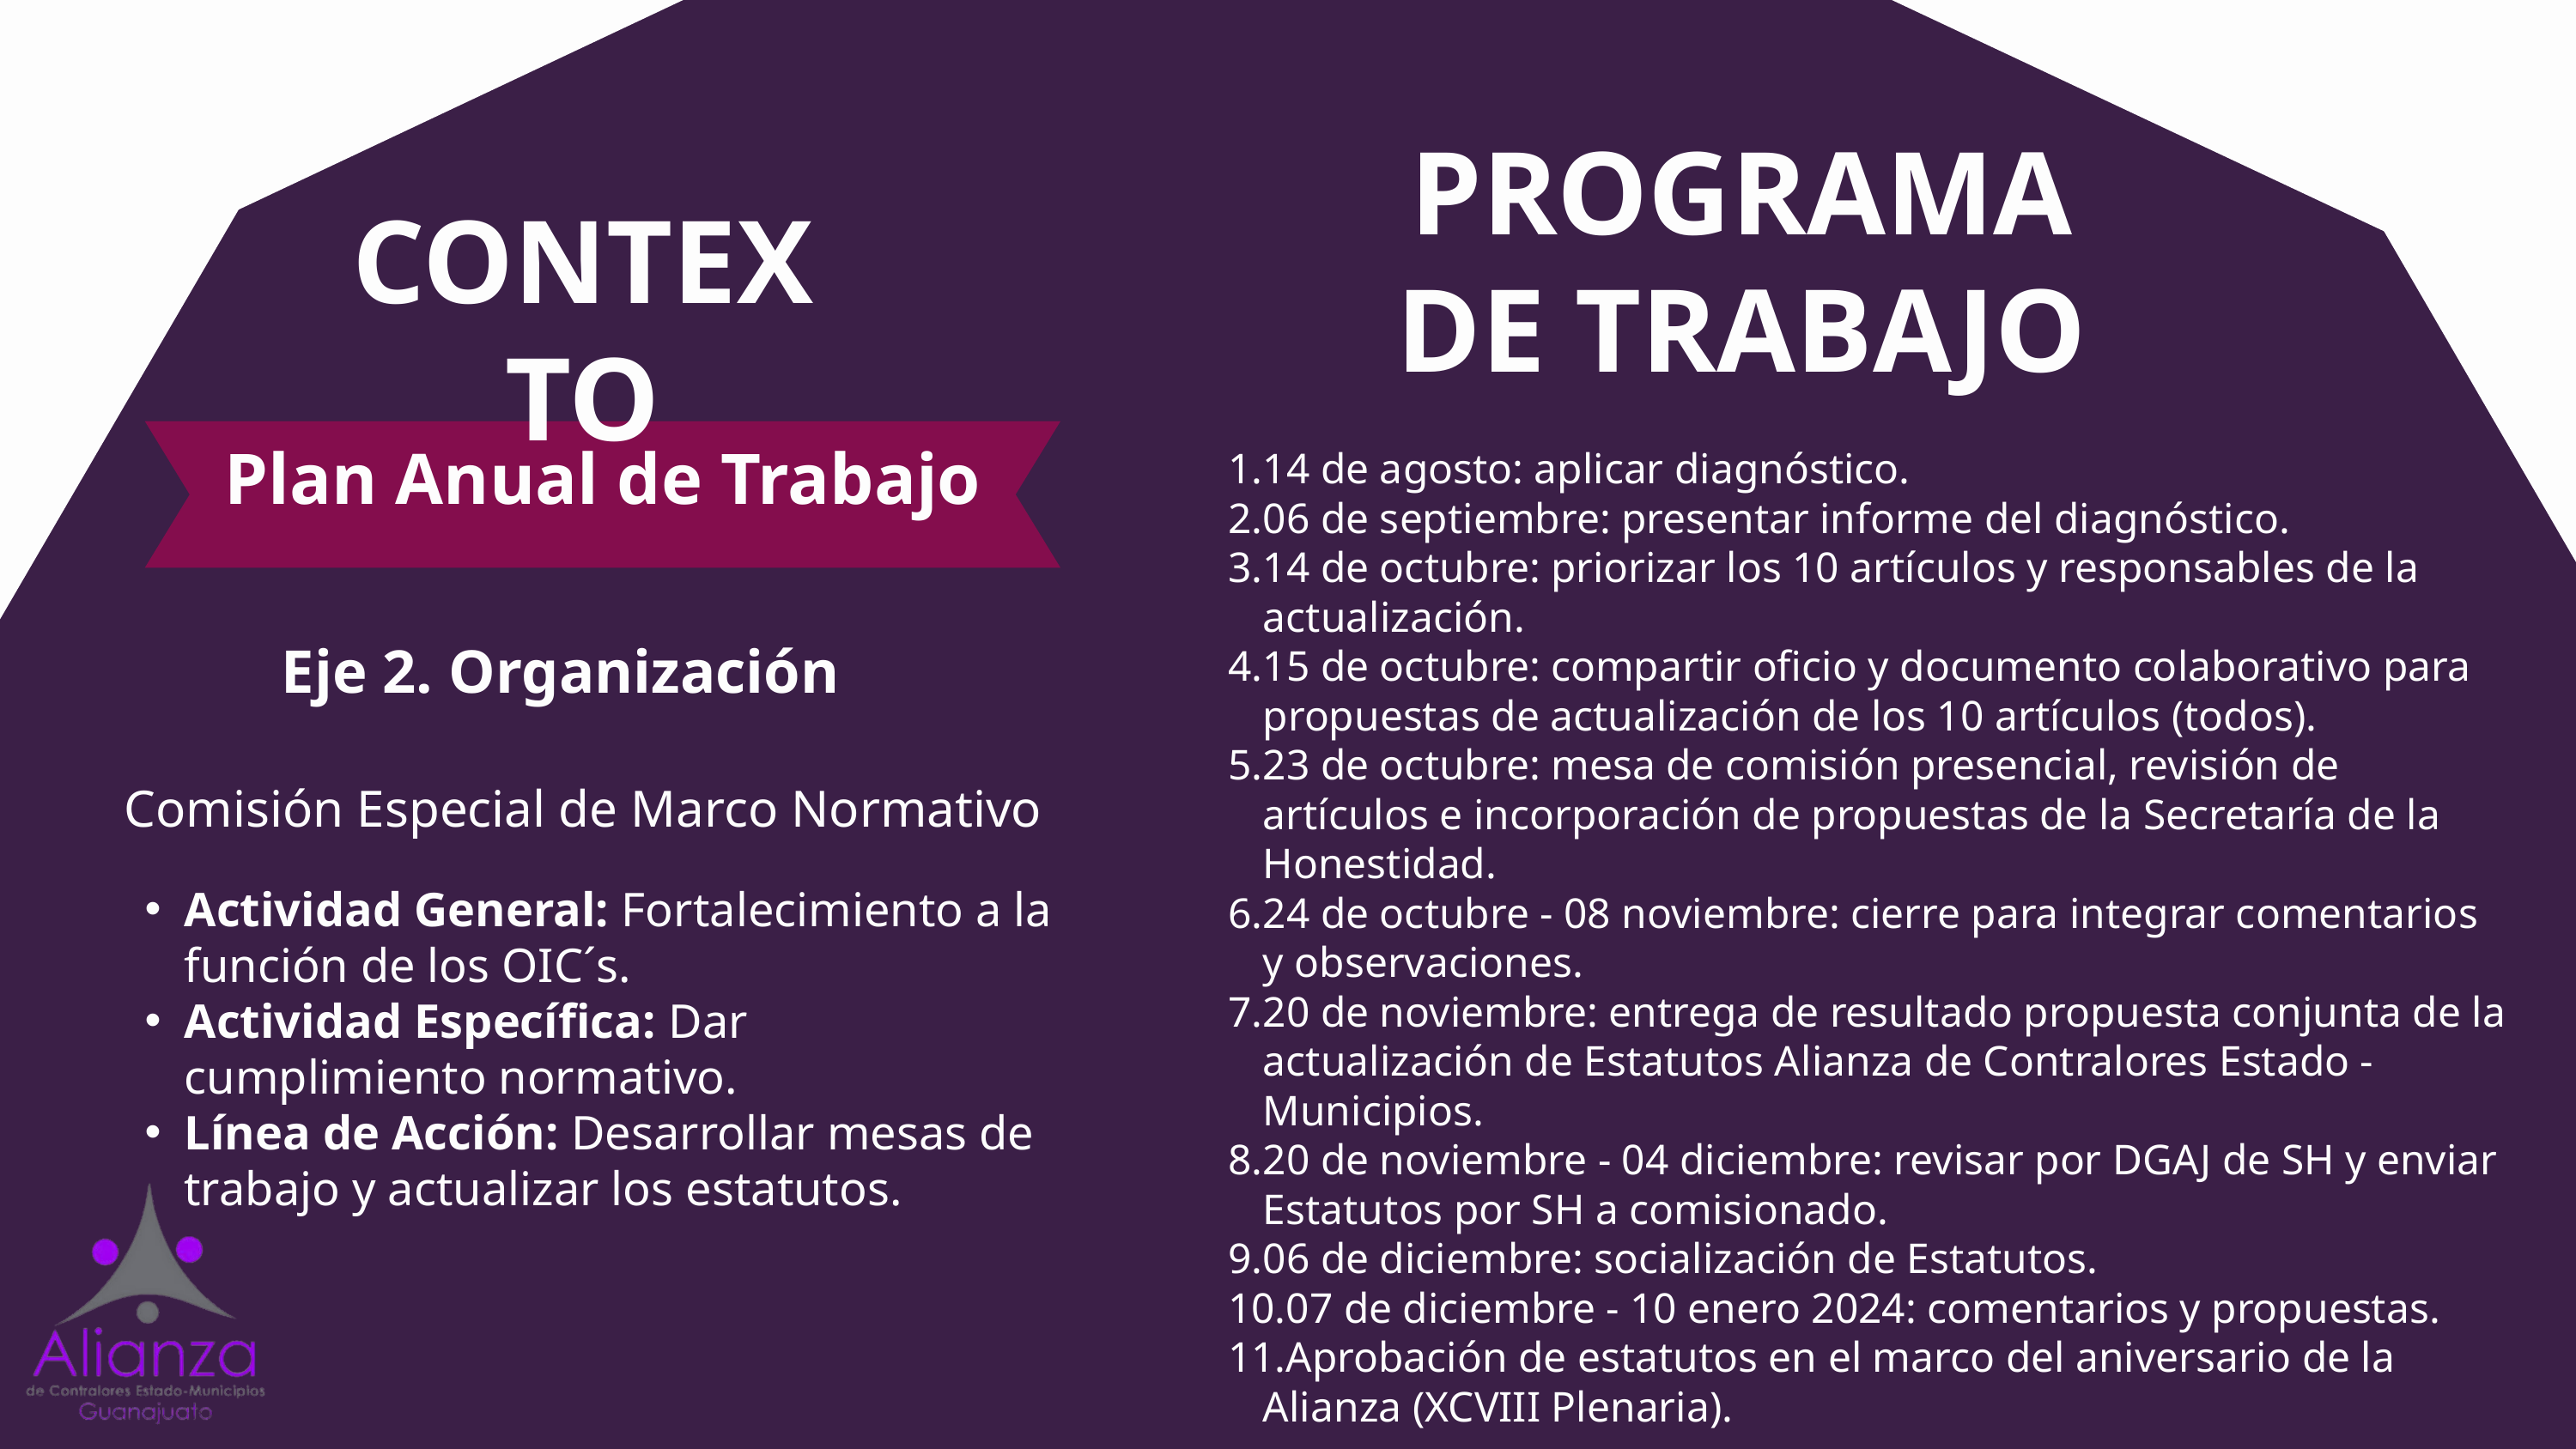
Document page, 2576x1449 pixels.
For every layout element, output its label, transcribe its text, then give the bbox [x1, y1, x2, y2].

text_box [2002, 0, 2576, 453]
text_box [144, 421, 1061, 568]
text_box Actividad General: Fortalecimiento a la función de los OIC´s. Actividad Específica: Dar cumplimiento normativo. Línea de Acción: Desarrollar mesas de trabajo y actualizar los estatutos. [105, 880, 1060, 1216]
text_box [2233, 458, 2576, 818]
text_box 14 de agosto: aplicar diagnóstico. 06 de septiembre: presentar informe del diagnóstico. 14 de octubre: priorizar los 10 artículos y responsables de la actualización. 15 de octubre: compartir oficio y documento colaborativo para propuestas de actualización de los 10 artículos (todos). 23 de octubre: mesa de comisión presencial, revisión de artículos e incorporación de propuestas de la Secretaría de la Honestidad. 24 de octubre - 08 noviembre: cierre para integrar comentarios y observaciones. 20 de noviembre: entrega de resultado propuesta conjunta de la actualización de Estatutos Alianza de Contralores Estado - Municipios. 20 de noviembre - 04 diciembre: revisar por DGAJ de SH y enviar Estatutos por SH a comisionado. 06 de diciembre: socialización de Estatutos. 07 de diciembre - 10 enero 2024: comentarios y propuestas. Aprobación de estatutos en el marco del aniversario de la Alianza (XCVIII Plenaria). [1193, 442, 2511, 1430]
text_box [0, 0, 574, 453]
text_box CONTEXTO [577, 188, 843, 420]
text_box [0, 458, 377, 1106]
text_box [19, 1178, 270, 1429]
text_box Comisión Especial de Marco Normativo [383, 767, 1074, 838]
text_box PROGRAMA DE TRABAJO [1358, 120, 1998, 396]
text_box Eje 2. Organización [383, 634, 884, 706]
